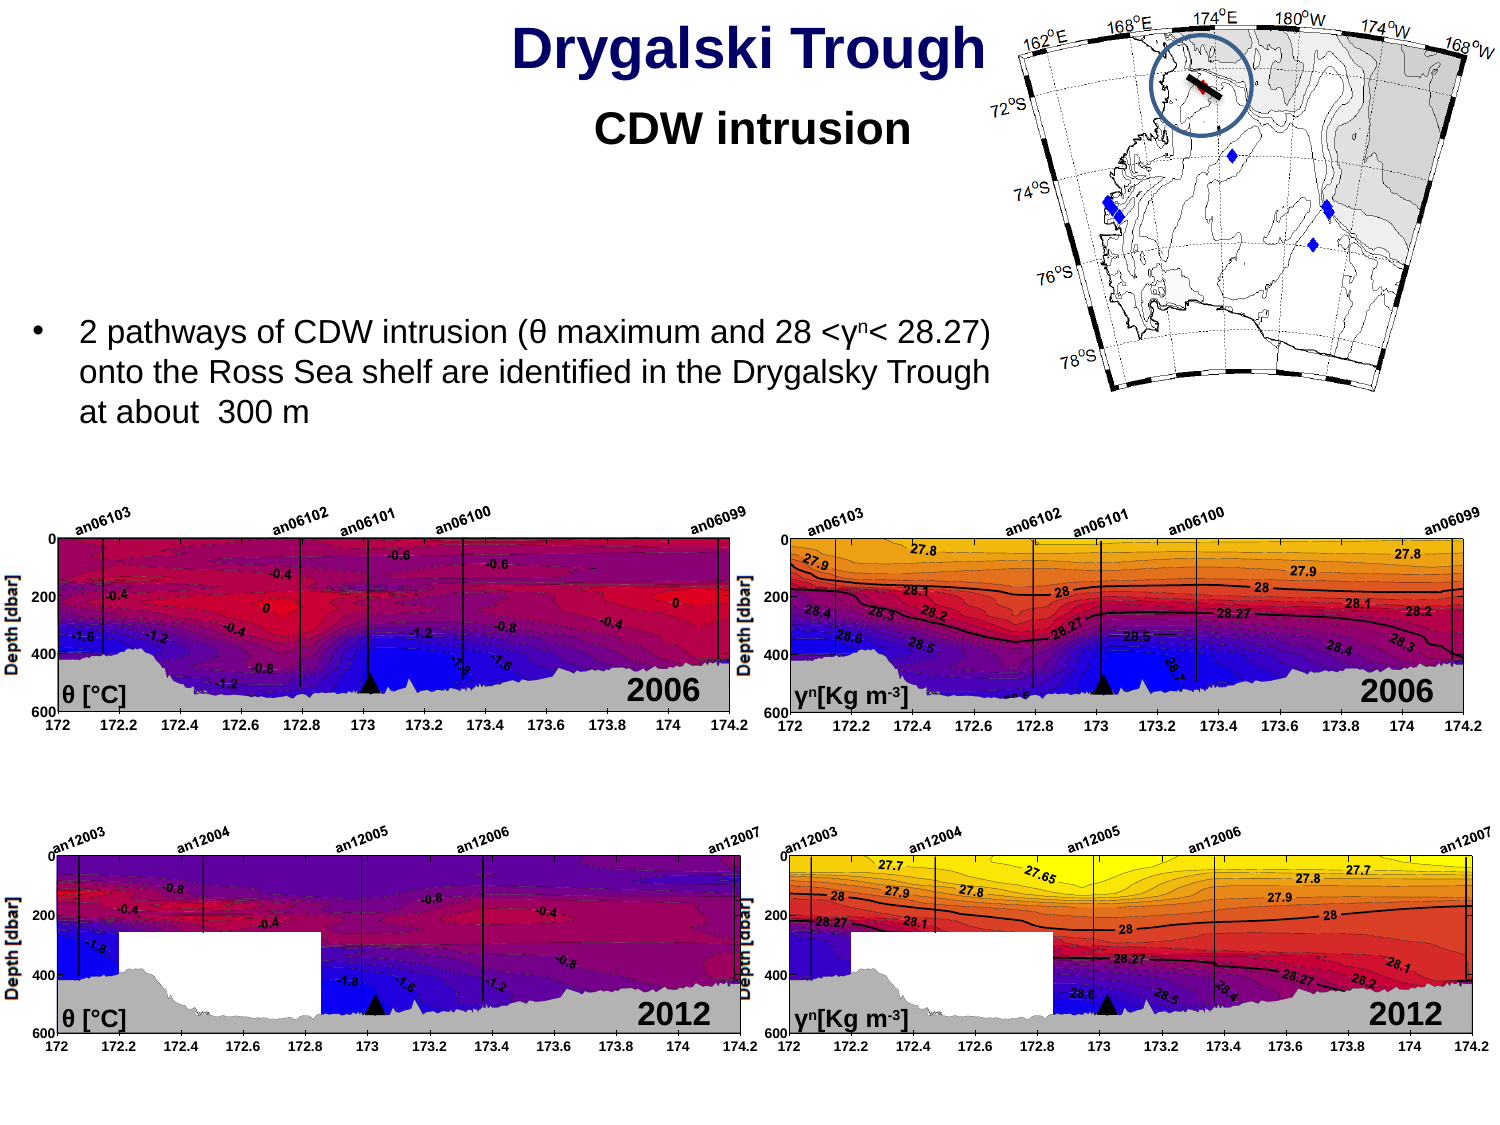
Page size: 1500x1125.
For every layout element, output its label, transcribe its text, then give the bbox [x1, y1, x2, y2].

text_box Drygalski Trough [0, 2, 1500, 88]
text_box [764, 822, 1495, 1053]
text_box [749, 502, 1483, 734]
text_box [0, 501, 749, 733]
text_box 2 pathways of CDW intrusion (θ maximum and 28 <γn< 28.27) onto the Ross Sea shelf are identified in the Drygalsky Trough at about 300 m [17, 262, 1010, 477]
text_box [985, 7, 1500, 399]
text_box CDW intrusion [0, 88, 980, 220]
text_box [0, 822, 764, 1053]
